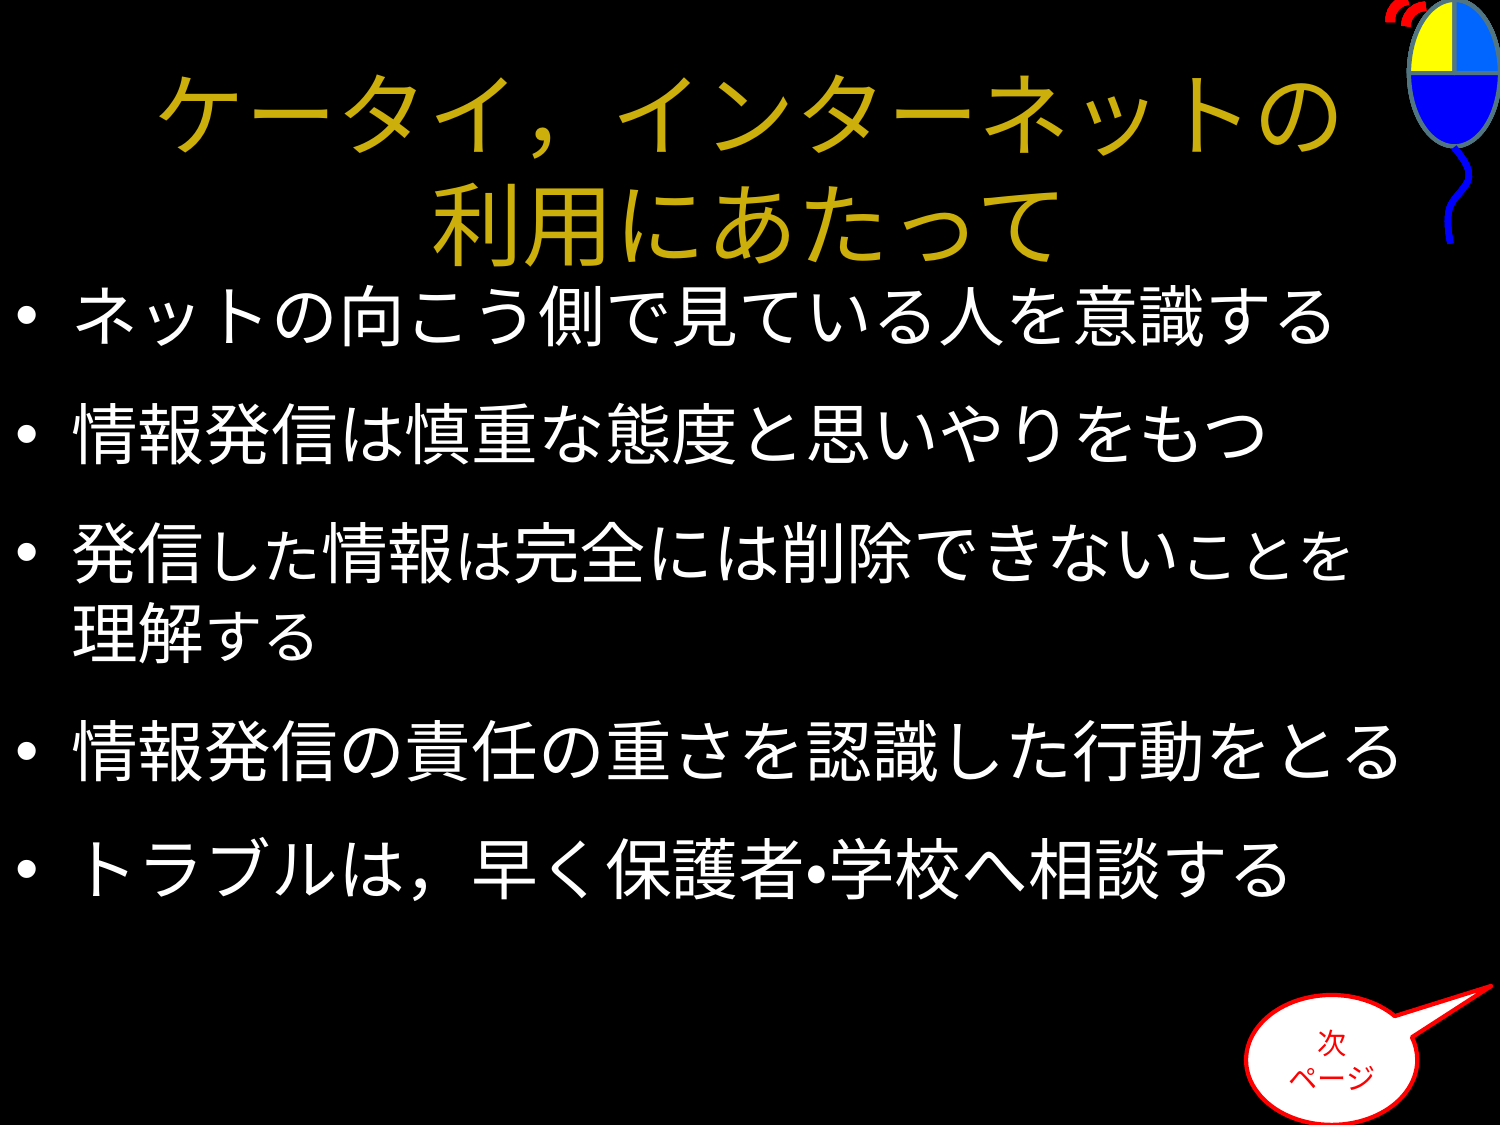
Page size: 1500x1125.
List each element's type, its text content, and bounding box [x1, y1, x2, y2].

title ケータイ，インターネットの 利用にあたって [75, 45, 1425, 267]
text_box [1389, 0, 1500, 244]
list ネットの向こう側で見ている人を意識する 情報発信は慎重な態度と思いやりをもつ 発信した情報は完全には削除できないことを 理解する 情報発信の責任の重さを認識した行動をとる トラブルは，早く保護者・学校へ相談する [0, 267, 1500, 1000]
text_box 次 ページ [1243, 983, 1494, 1125]
